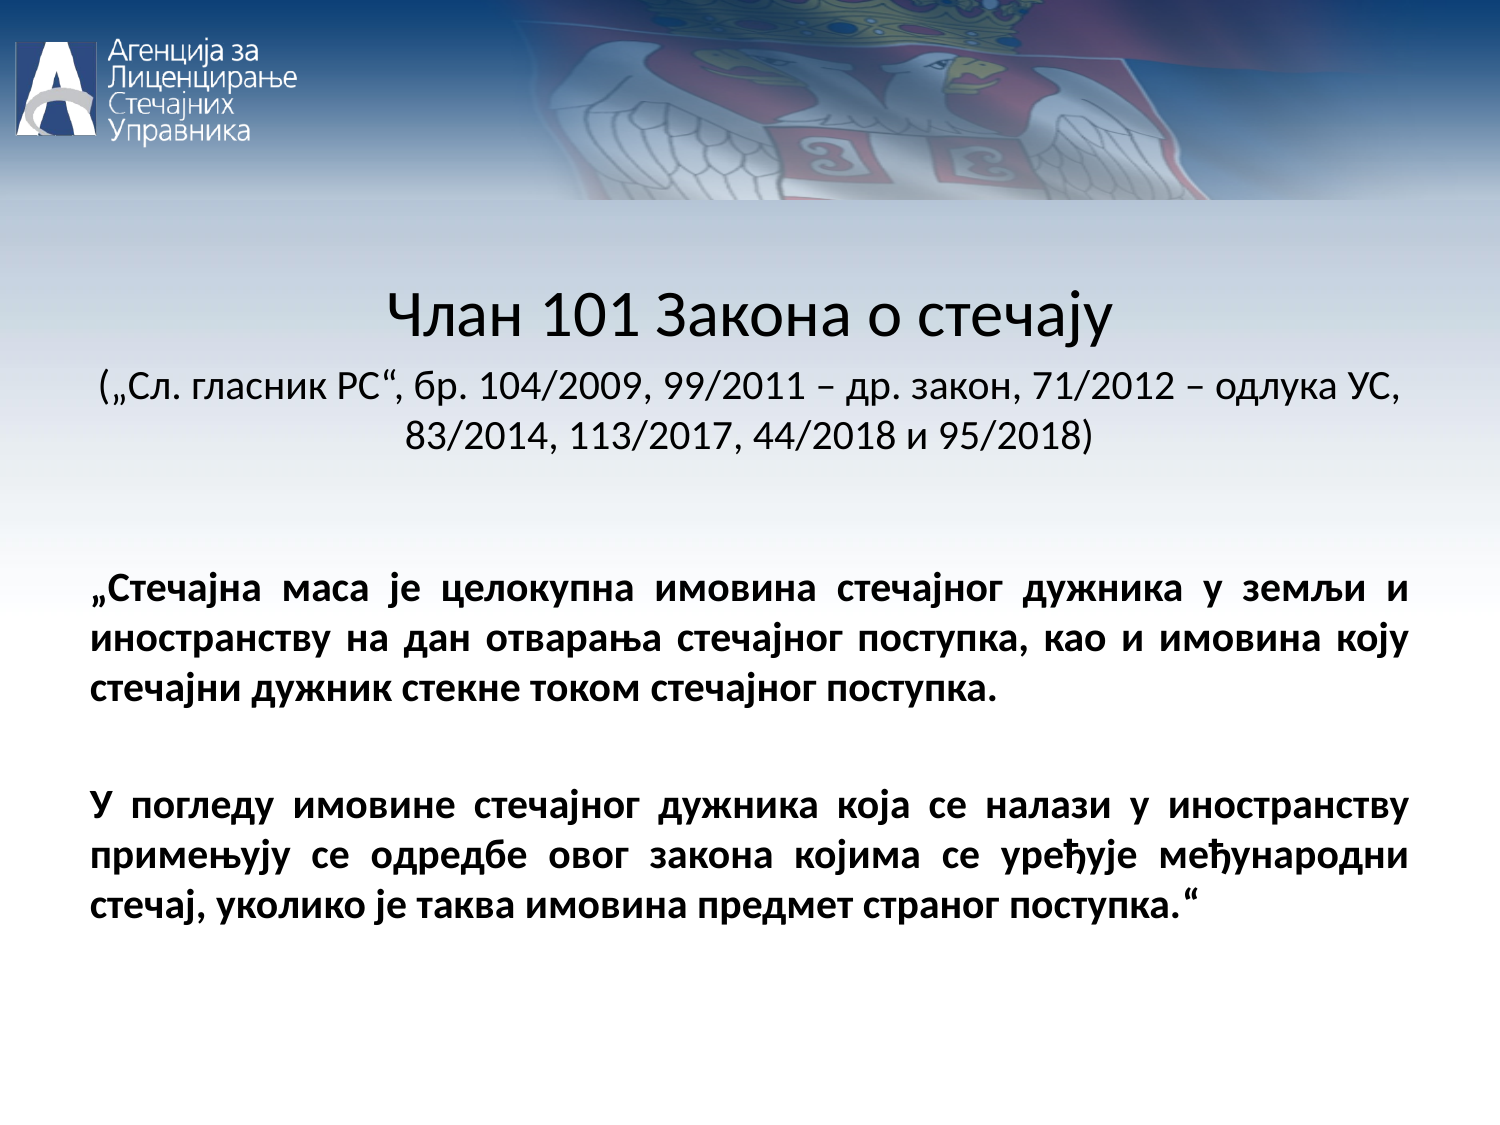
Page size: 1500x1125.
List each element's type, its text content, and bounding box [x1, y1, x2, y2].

picture [0, 0, 1500, 1113]
list Члан 101 Закона о стечају („Сл. гласник РС“, бр. 104/2009, 99/2011 – др. закон, 71/2012 – одлука УС, 83/2014, 113/2017, 44/2018 и 95/2018) „Стечајна маса је целокупна имовина стечајног дужника у земљи и иностранству на дан отварања стечајног поступка, као и имовина коју стечајни дужник стекне током стечајног поступка. У погледу имовине стечајног дужника која се налази у иностранству примењују се одредбе овог закона којима се уређује међународни стечај, уколико је таква имовина предмет страног поступка.“ [75, 262, 1425, 1005]
